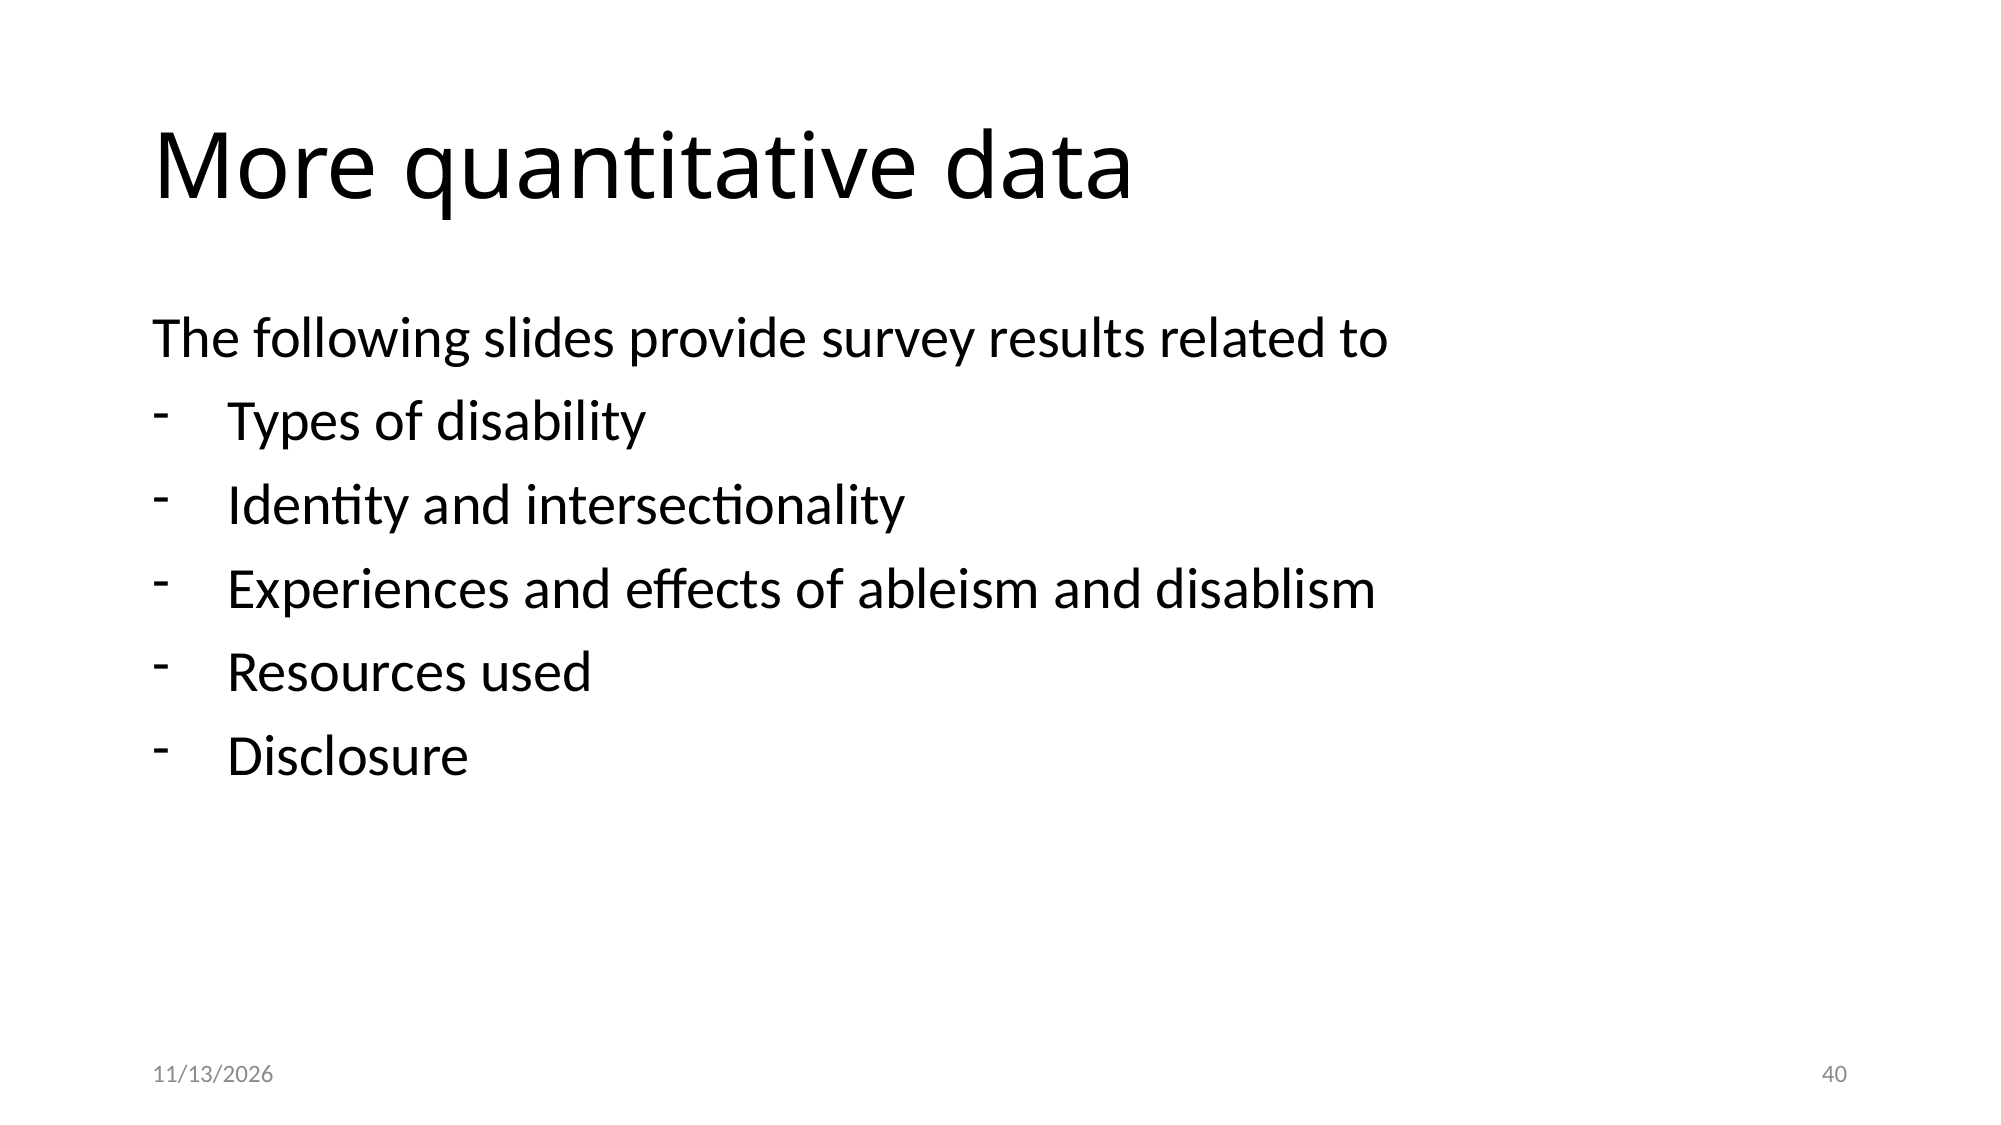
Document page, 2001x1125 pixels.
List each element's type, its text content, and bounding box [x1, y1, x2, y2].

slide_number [137, 1042, 588, 1103]
list The following slides provide survey results related to Types of disability Identity and intersectionality Experiences and effects of ableism and disablism Resources used Disclosure [137, 299, 1863, 1014]
slide_number 39 [1412, 1042, 1863, 1103]
title More quantitative data [137, 59, 1863, 278]
